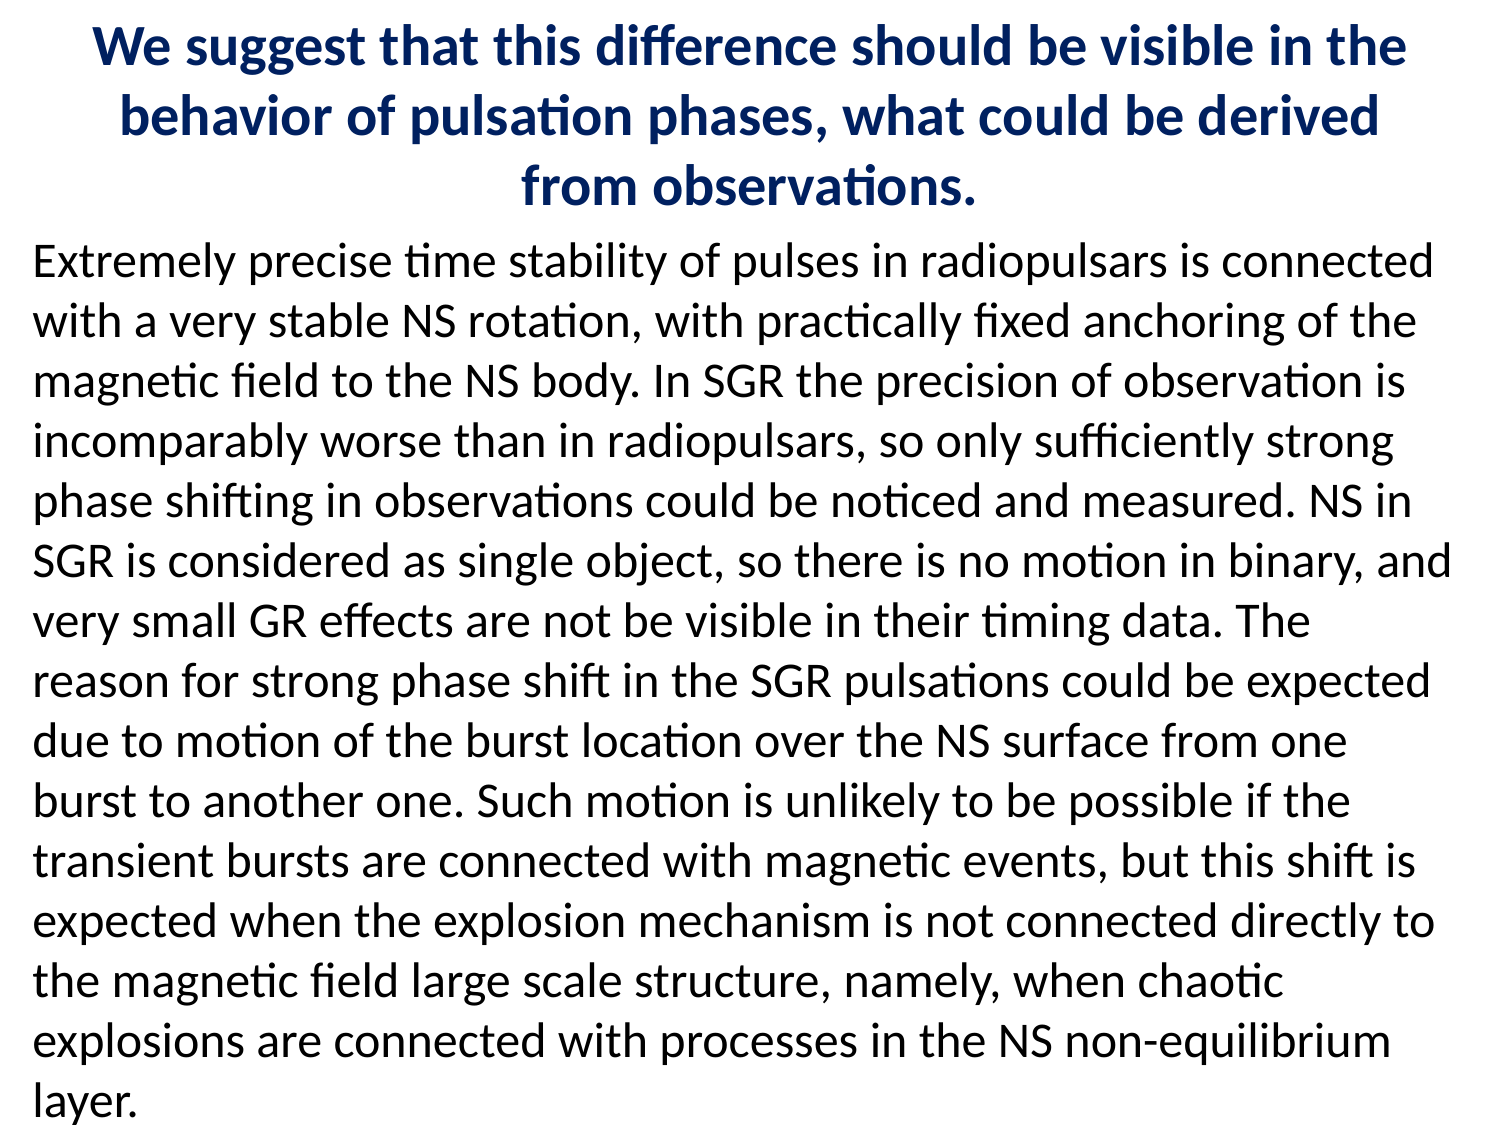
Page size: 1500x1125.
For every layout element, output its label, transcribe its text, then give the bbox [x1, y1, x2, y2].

text_box We suggest that this difference should be visible in the behavior of pulsation phases, what could be derived from observations. [41, 0, 1459, 219]
text_box Extremely precise time stability of pulses in radiopulsars is connected with a very stable NS rotation, with practically fixed anchoring of the magnetic field to the NS body. In SGR the precision of observation is incomparably worse than in radiopulsars, so only sufficiently strong phase shifting in observations could be noticed and measured. NS in SGR is considered as single object, so there is no motion in binary, and very small GR effects are not be visible in their timing data. The reason for strong phase shift in the SGR pulsations could be expected due to motion of the burst location over the NS surface from one burst to another one. Such motion is unlikely to be possible if the transient bursts are connected with magnetic events, but this shift is expected when the explosion mechanism is not connected directly to the magnetic field large scale structure, namely, when chaotic explosions are connected with processes in the NS non-equilibrium layer. [17, 219, 1471, 1125]
